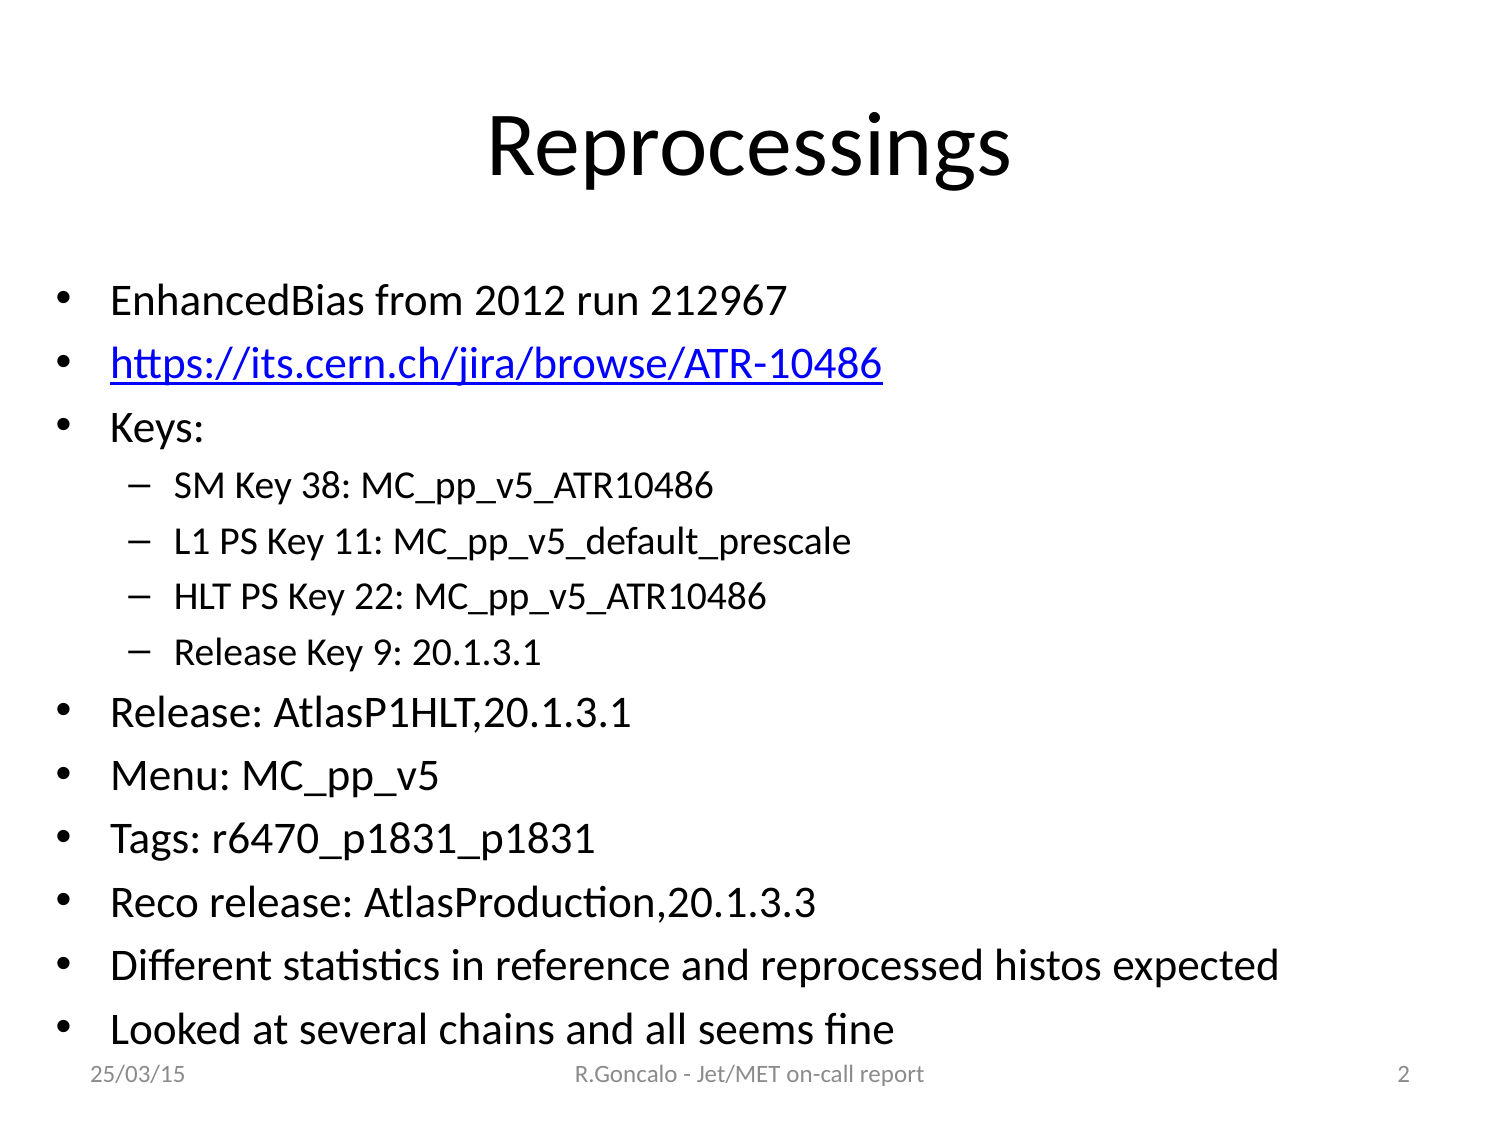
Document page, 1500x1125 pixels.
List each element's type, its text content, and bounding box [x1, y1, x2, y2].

slide_number 2 [1074, 1042, 1425, 1103]
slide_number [75, 1042, 425, 1103]
title Reprocessings [75, 45, 1425, 233]
list EnhancedBias from 2012 run 212967 https://its.cern.ch/jira/browse/ATR-10486 Keys: SM Key 38: MC_pp_v5_ATR10486 L1 PS Key 11: MC_pp_v5_default_prescale HLT PS Key 22: MC_pp_v5_ATR10486 Release Key 9: 20.1.3.1 Release: AtlasP1HLT,20.1.3.1 Menu: MC_pp_v5 Tags: r6470_p1831_p1831 Reco release: AtlasProduction,20.1.3.3 Different statistics in reference and reprocessed histos expected Looked at several chains and all seems fine [40, 262, 1478, 1064]
footer R.Goncalo - Jet/MET on-call report [512, 1042, 988, 1103]
